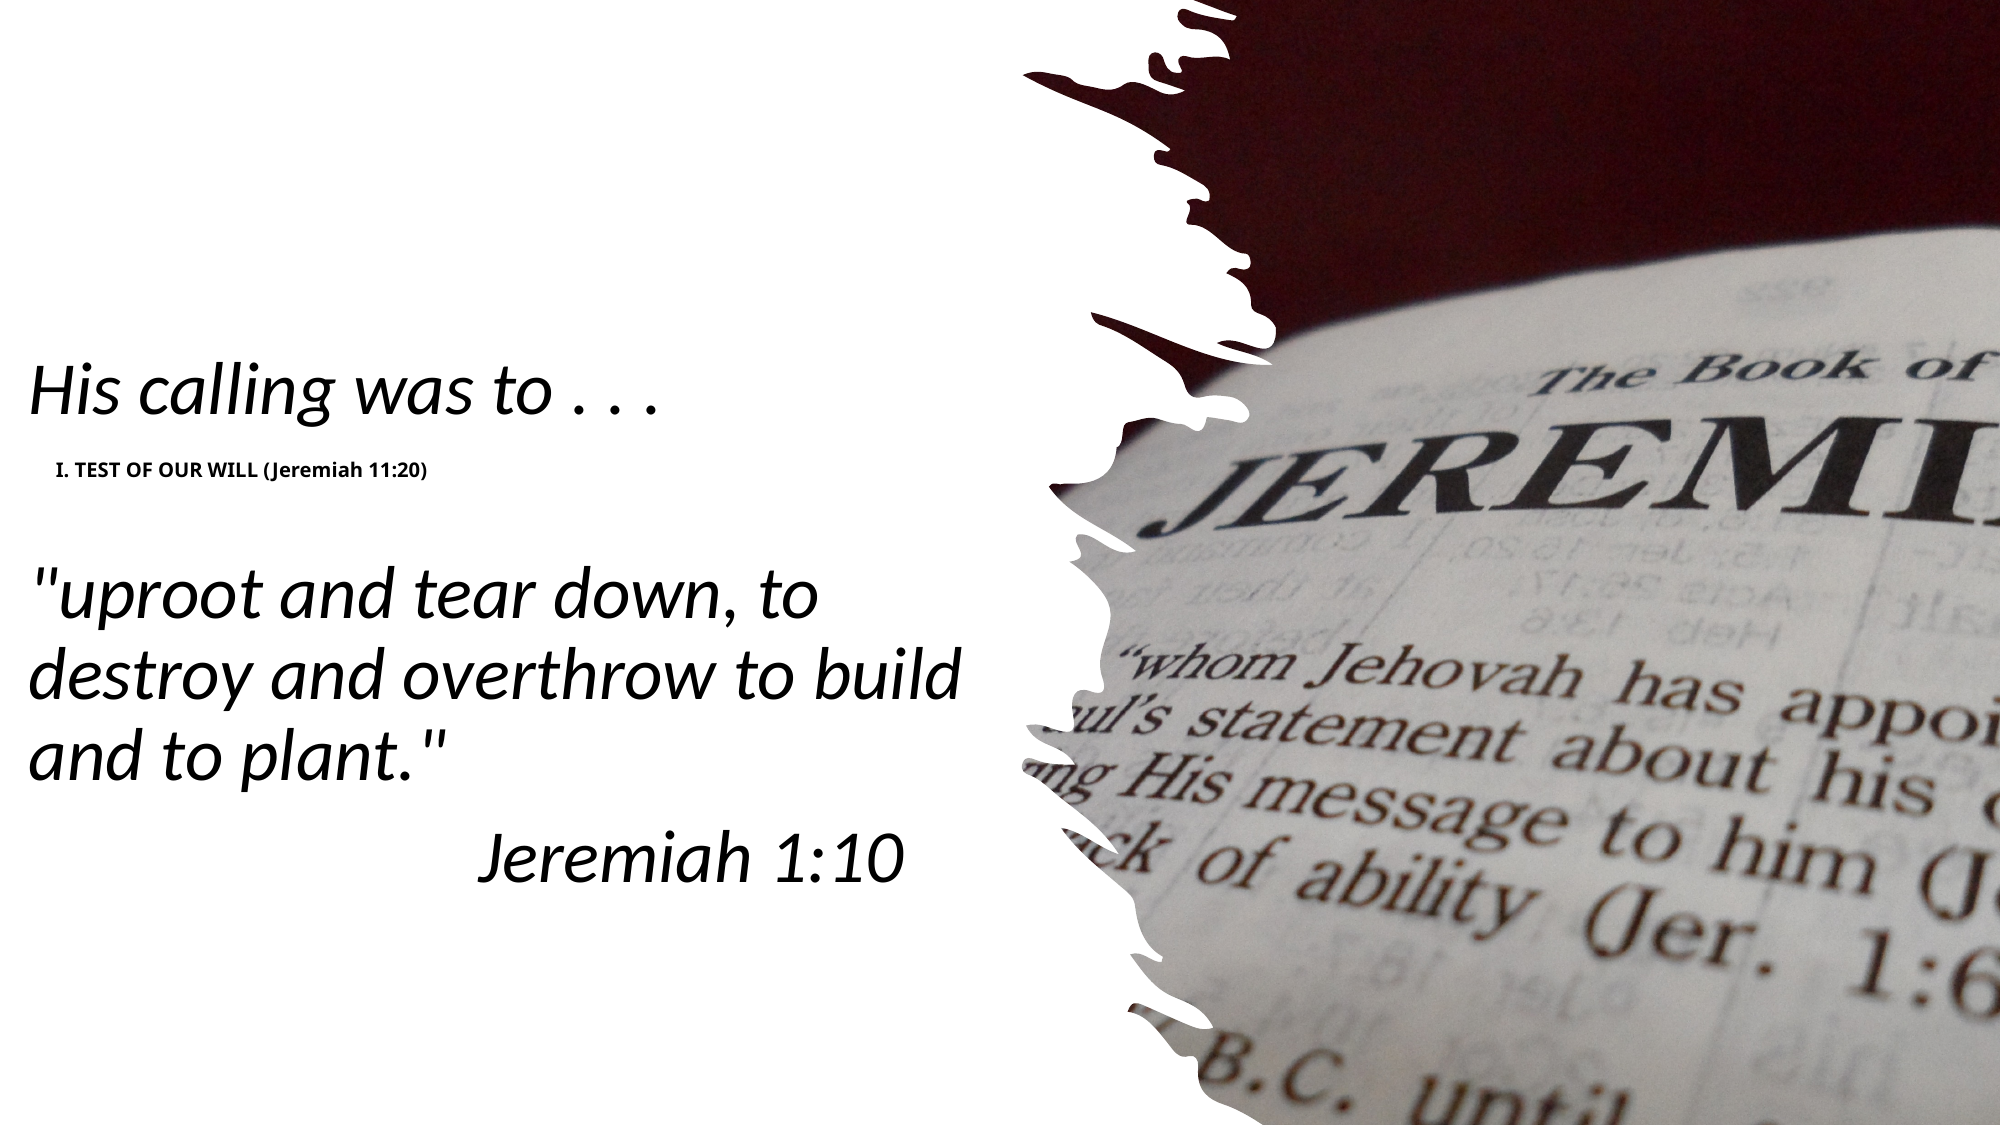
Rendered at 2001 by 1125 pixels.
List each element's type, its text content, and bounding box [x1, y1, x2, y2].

subtitle His calling was to . . . "uproot and tear down, to destroy and overthrow to build and to plant." Jeremiah 1:10 [13, 342, 1021, 863]
text_box [0, 0, 1021, 1125]
picture [1021, 0, 2000, 1125]
